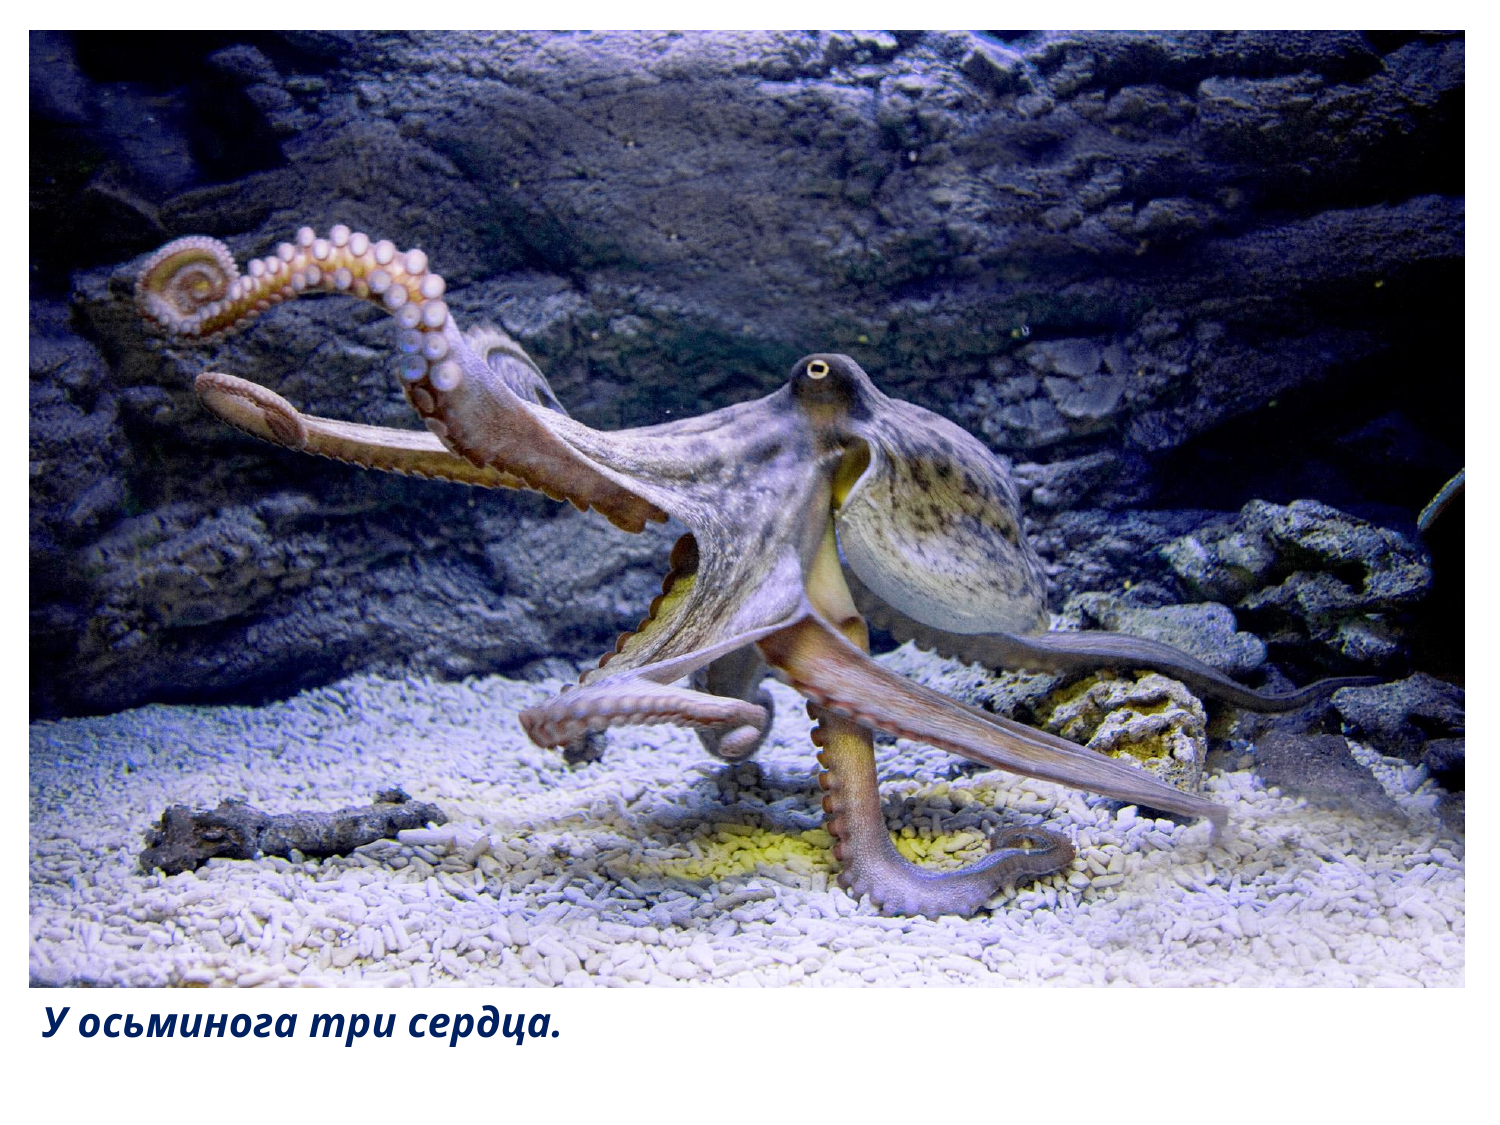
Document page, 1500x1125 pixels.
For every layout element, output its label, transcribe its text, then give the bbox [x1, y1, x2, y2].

list У осьминога три сердца. [26, 995, 1243, 1100]
picture [29, 30, 1465, 988]
